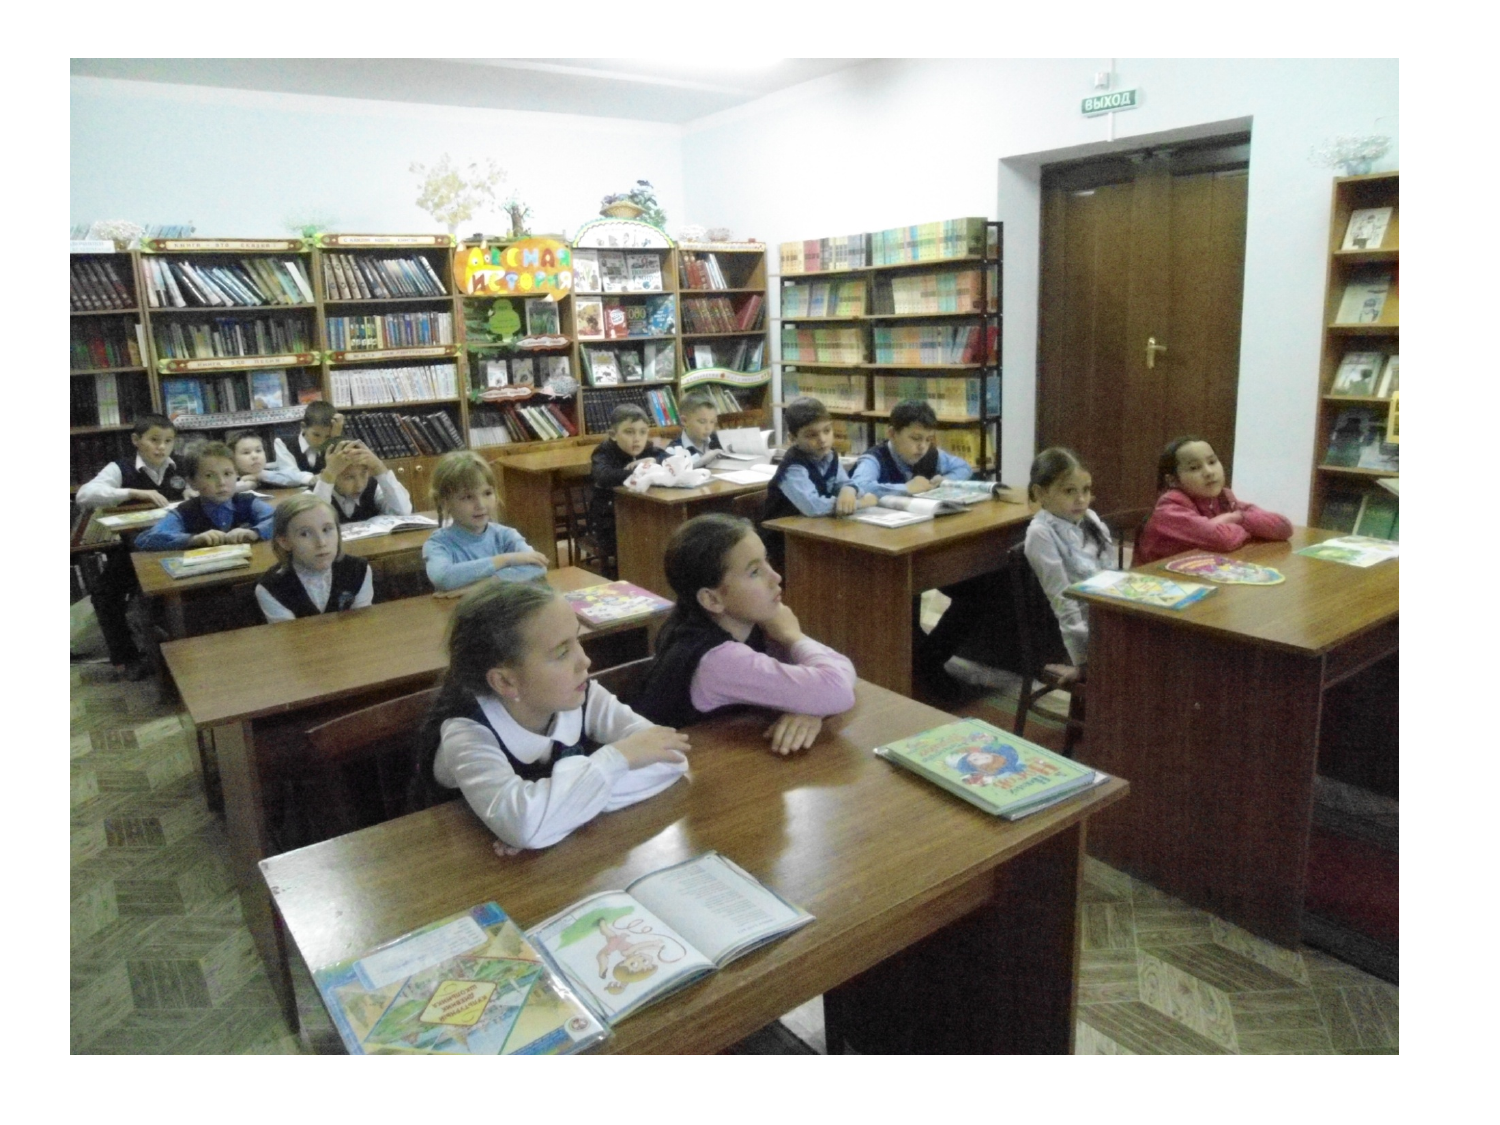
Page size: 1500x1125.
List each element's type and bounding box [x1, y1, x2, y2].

picture [70, 58, 1399, 1055]
